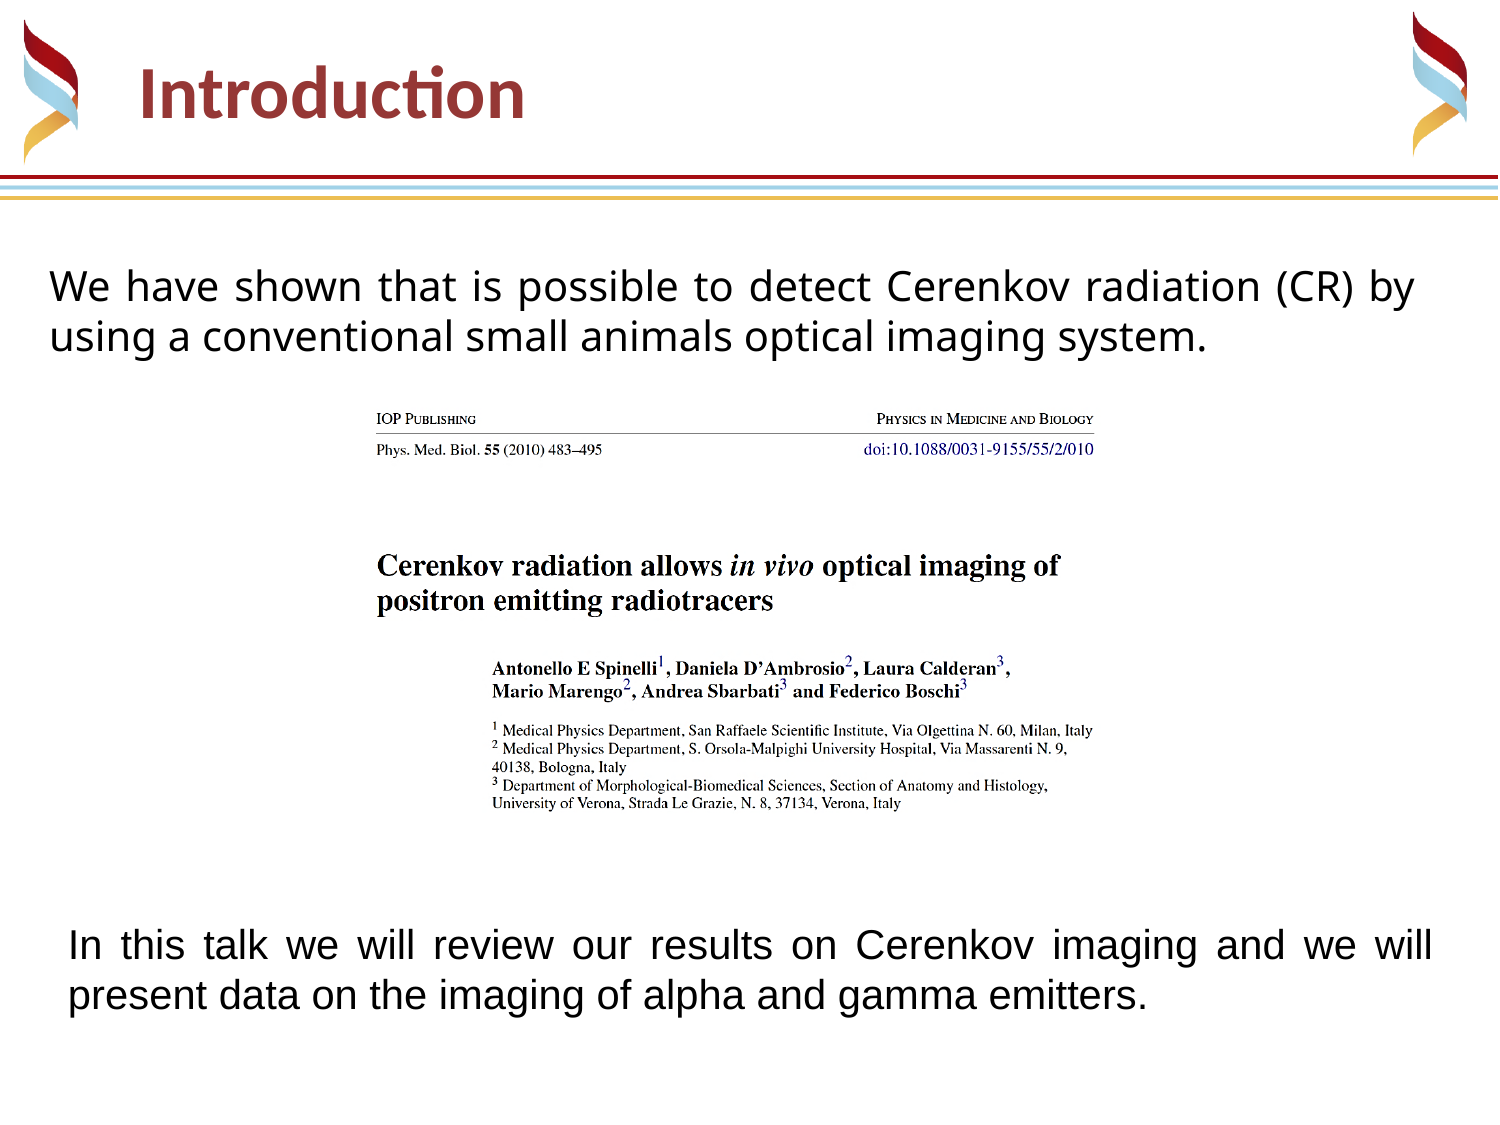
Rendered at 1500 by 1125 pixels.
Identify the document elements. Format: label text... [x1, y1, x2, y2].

text_box Introduction [123, 36, 1270, 142]
picture [17, 15, 93, 166]
text_box In this talk we will review our results on Cerenkov imaging and we will present data on the imaging of alpha and gamma emitters. [53, 904, 1449, 1080]
picture [359, 396, 1105, 818]
picture [0, 169, 1500, 209]
picture [1406, 7, 1482, 158]
text_box We have shown that is possible to detect Cerenkov radiation (CR) by using a conventional small animals optical imaging system. [34, 223, 1431, 397]
